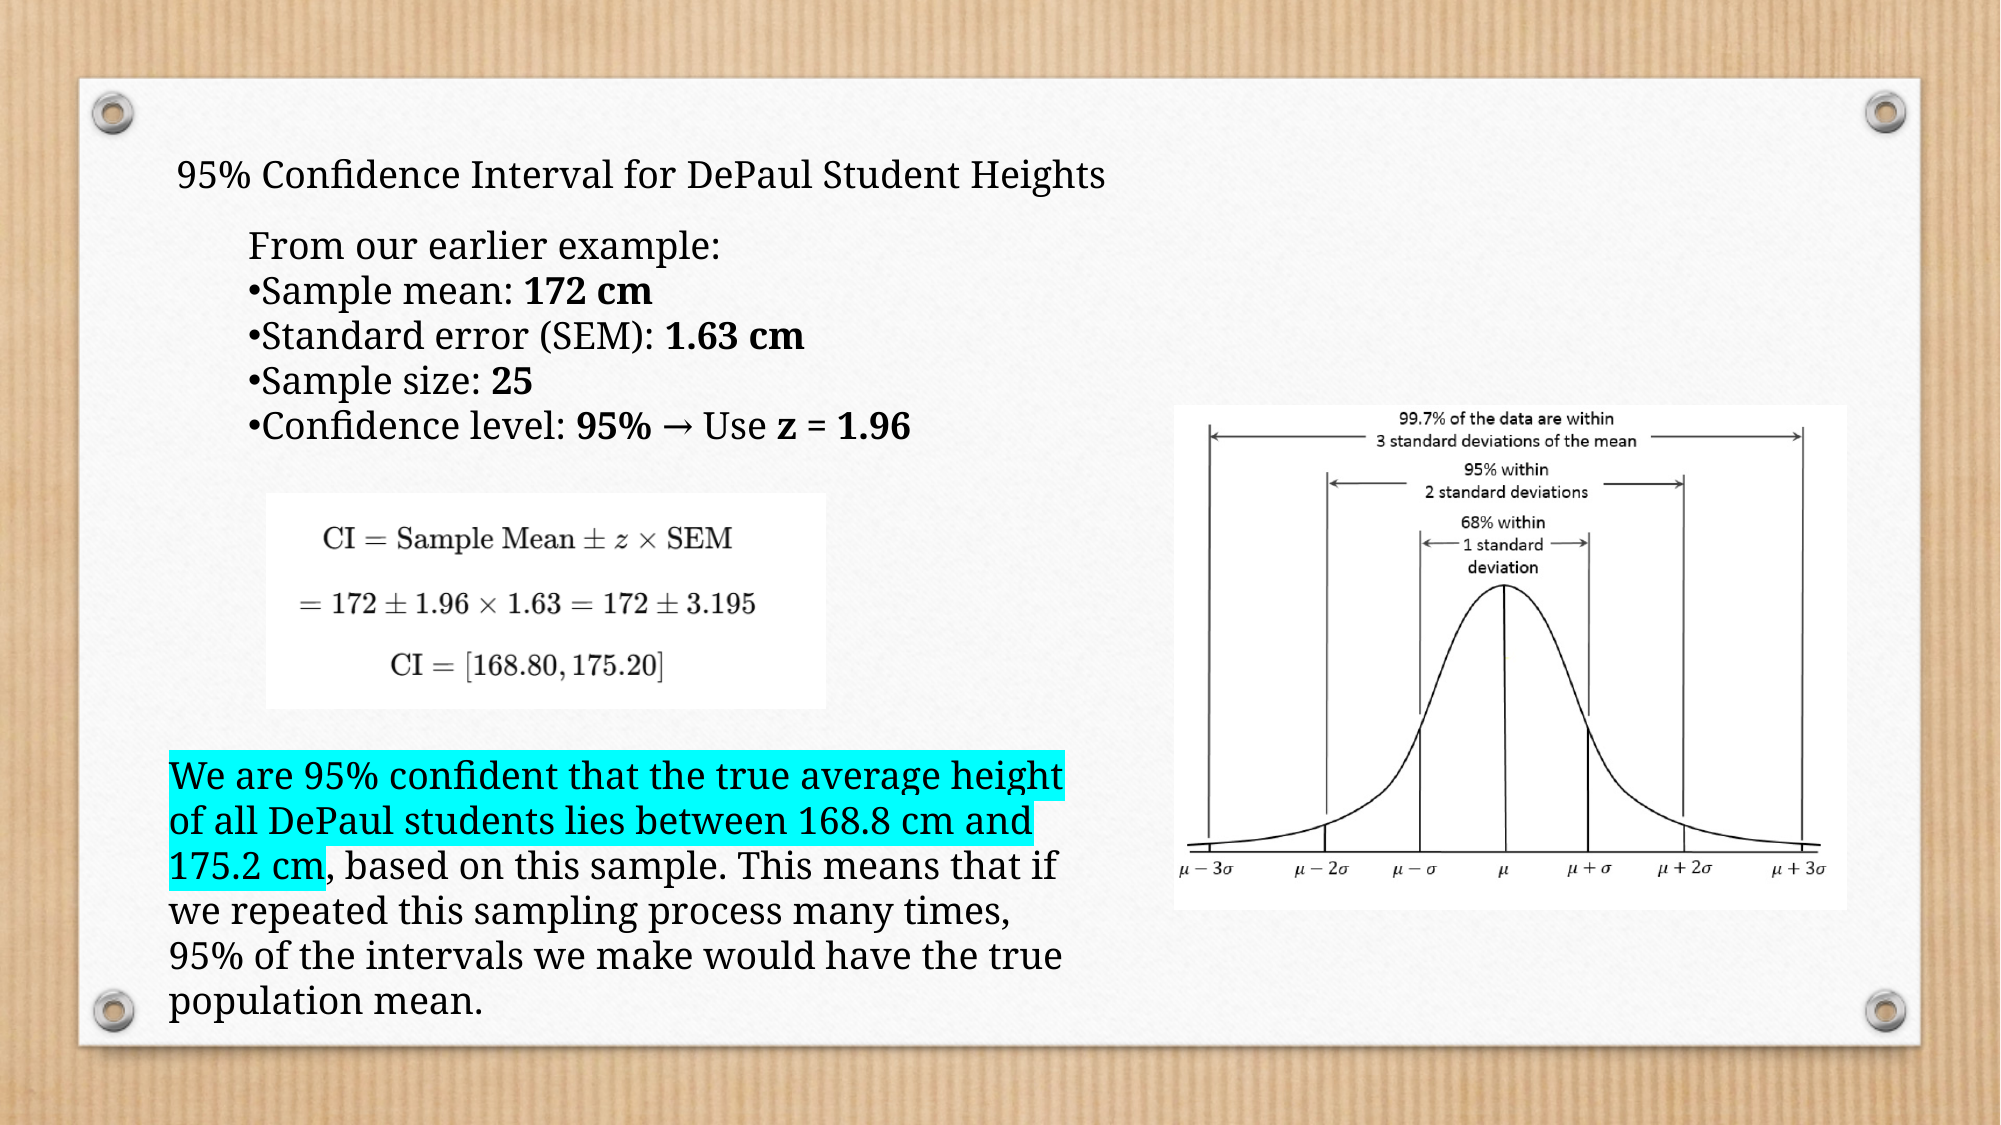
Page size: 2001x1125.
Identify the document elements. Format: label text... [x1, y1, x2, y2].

text_box From our earlier example: Sample mean: 172 cm Standard error (SEM): 1.63 cm Sample size: 25 Confidence level: 95% → Use z = 1.96 [233, 214, 1234, 455]
text_box We are 95% confident that the true average height of all DePaul students lies between 168.8 cm and 175.2 cm, based on this sample. This means that if we repeated this sampling process many times, 95% of the intervals we make would have the true population mean. [153, 744, 1092, 1030]
text_box 95% Confidence Interval for DePaul Student Heights [161, 143, 1122, 204]
picture [0, 0, 2001, 1125]
